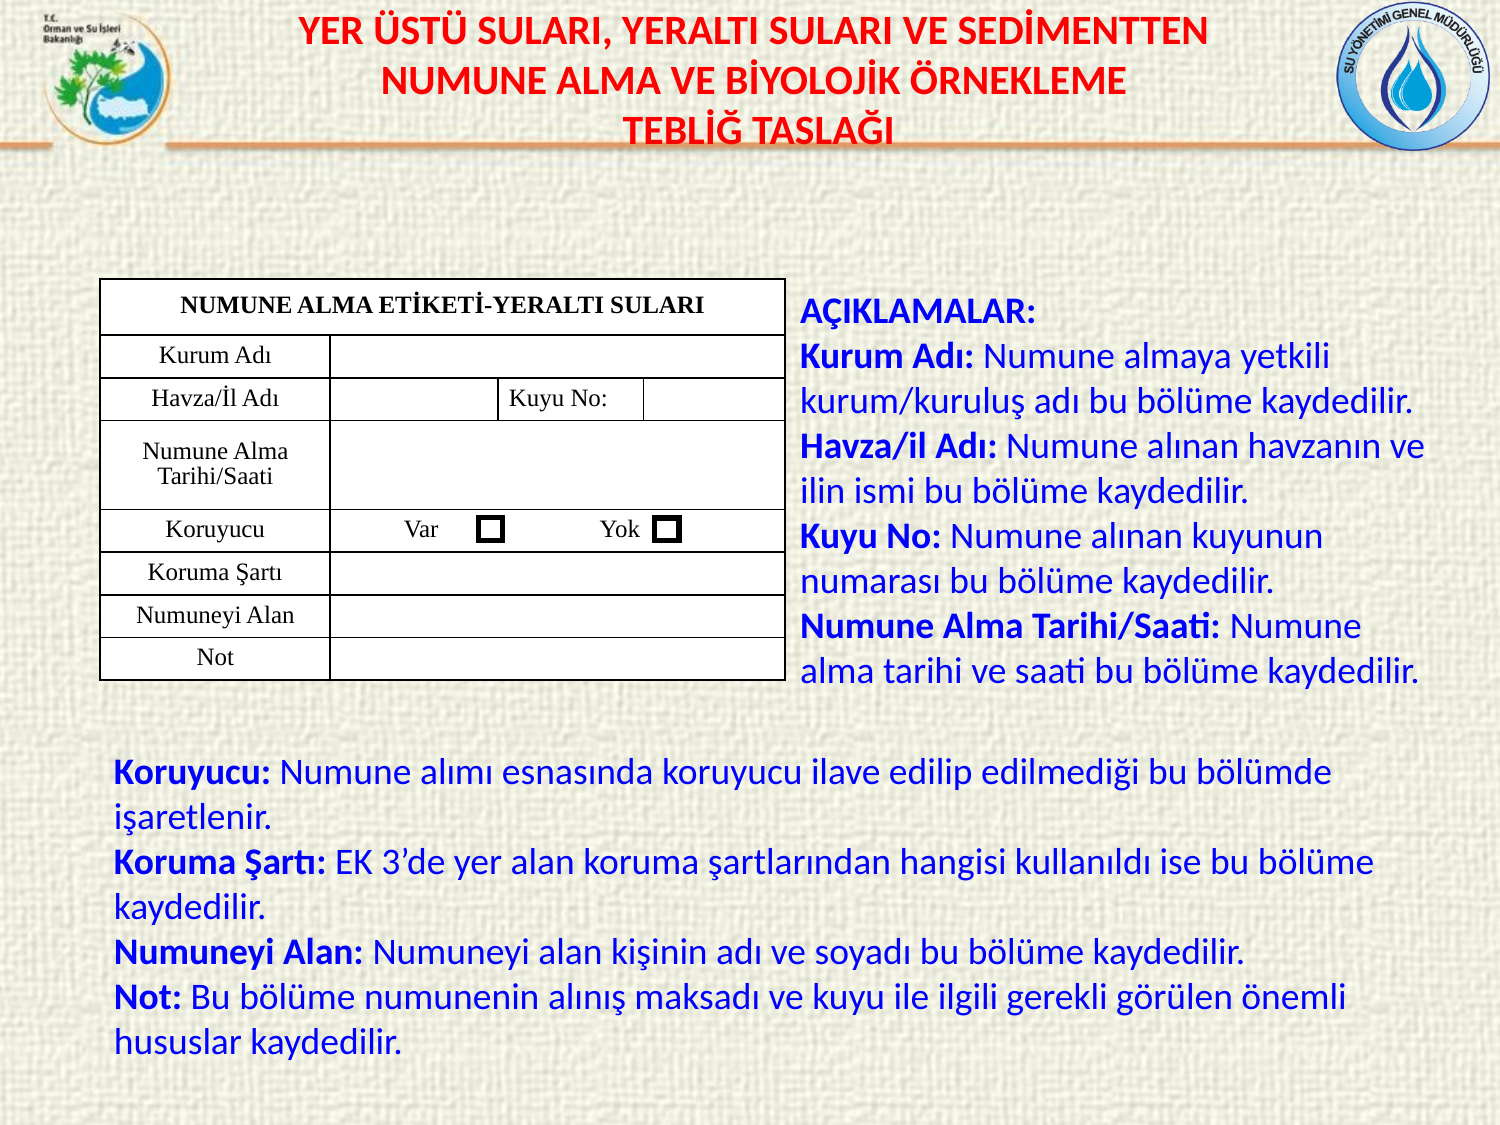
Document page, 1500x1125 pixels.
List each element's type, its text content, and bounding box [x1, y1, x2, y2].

table_cell [331, 553, 784, 594]
text_box Koruyucu: Numune alımı esnasında koruyucu ilave edilip edilmediği bu bölümde işaretlenir. Koruma Şartı: EK 3’de yer alan koruma şartlarından hangisi kullanıldı ise bu bölüme kaydedilir. Numuneyi Alan: Numuneyi alan kişinin adı ve soyadı bu bölüme kaydedilir. Not: Bu bölüme numunenin alınış maksadı ve kuyu ile ilgili gerekli görülen önemli hususlar kaydedilir. [99, 739, 1417, 1115]
table_cell Koruma Şartı [101, 553, 329, 594]
table_cell Numuneyi Alan [101, 596, 329, 637]
table_cell [331, 638, 784, 679]
table_cell Kurum Adı [101, 336, 329, 377]
table_cell Numune Alma Tarihi/Saati [101, 421, 329, 509]
table_cell Not [101, 638, 329, 679]
table_cell [331, 379, 497, 420]
table_cell Var Yok [331, 510, 784, 551]
text_box AÇIKLAMALAR: Kurum Adı: Numune almaya yetkili kurum/kuruluş adı bu bölüme kaydedilir. Havza/il Adı: Numune alınan havzanın ve ilin ismi bu bölüme kaydedilir. Kuyu No: Numune alınan kuyunun numarası bu bölüme kaydedilir. Numune Alma Tarihi/Saati: Numune alma tarihi ve saati bu bölüme kaydedilir. [785, 278, 1447, 699]
table_cell [331, 336, 784, 377]
text_box YER ÜSTÜ SULARI, YERALTI SULARI VE SEDİMENTTEN NUMUNE ALMA VE BİYOLOJİK ÖRNEKLEME TEBLİĞ TASLAĞI [112, 0, 1406, 160]
picture [0, 0, 1500, 1125]
table_cell [644, 379, 784, 420]
text_box [478, 517, 503, 541]
table_cell Kuyu No: [499, 379, 643, 420]
table_cell [331, 421, 784, 509]
table_cell [331, 596, 784, 637]
table_cell Havza/İl Adı [101, 379, 329, 420]
table_header NUMUNE ALMA ETİKETİ-YERALTI SULARI [101, 280, 784, 334]
text_box [654, 518, 680, 541]
table_cell Koruyucu [101, 510, 329, 551]
